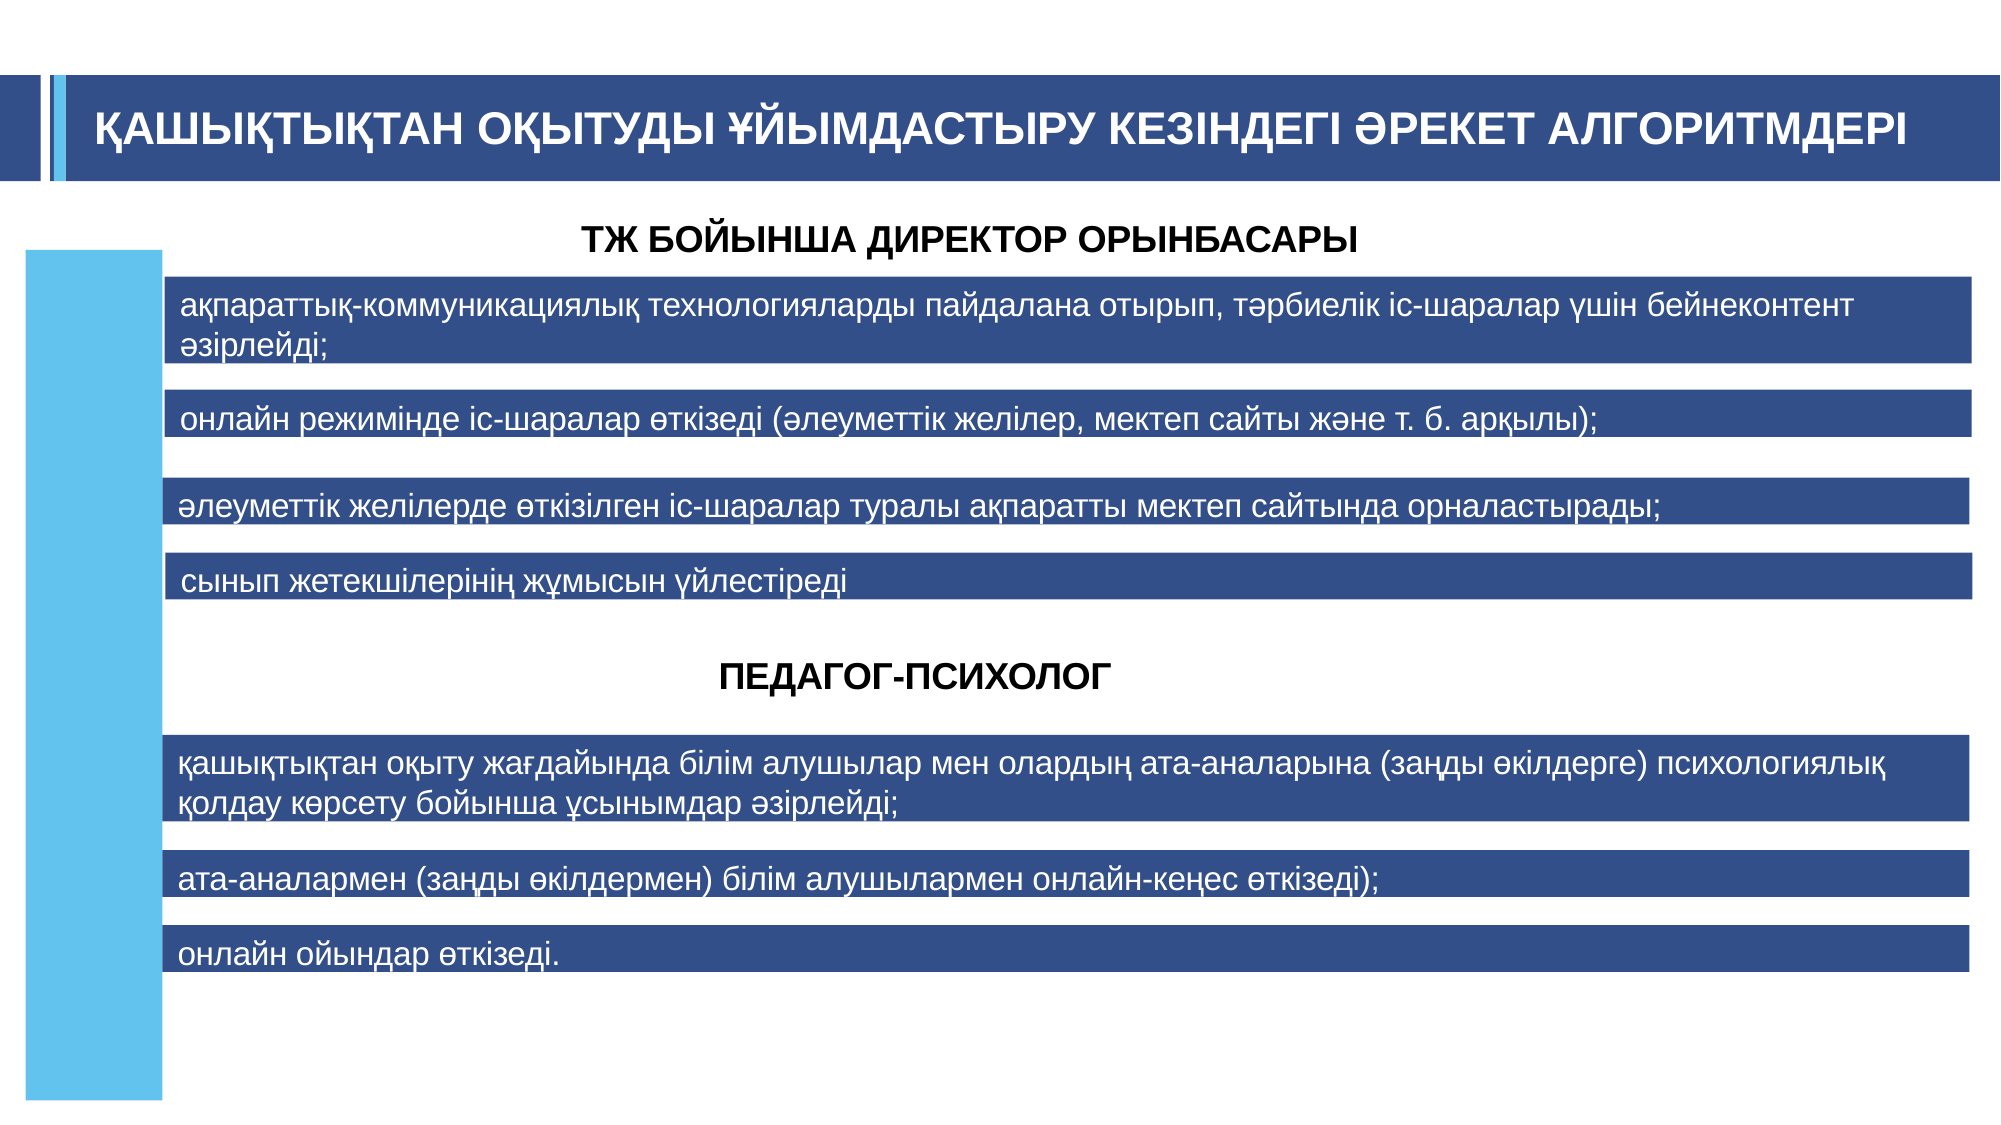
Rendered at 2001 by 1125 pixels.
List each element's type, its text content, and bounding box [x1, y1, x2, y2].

text_box [25, 249, 163, 1101]
text_box [0, 75, 41, 182]
text_box ақпараттық-коммуникациялық технологияларды пайдалана отырып, тәрбиелік іс-шаралар үшін бейнеконтент әзірлейді; [164, 276, 1972, 364]
text_box сынып жетекшілерінің жұмысын үйлестіреді [165, 552, 1973, 600]
text_box онлайн ойындар өткізеді. [162, 925, 1970, 972]
text_box [53, 75, 66, 182]
text_box ТЖ БОЙЫНША ДИРЕКТОР ОРЫНБАСАРЫ [578, 212, 1613, 260]
text_box ПЕДАГОГ-ПСИХОЛОГ [716, 650, 1750, 698]
text_box ата-аналармен (заңды өкілдермен) білім алушылармен онлайн-кеңес өткізеді); [162, 850, 1970, 897]
text_box қашықтықтан оқыту жағдайында білім алушылар мен олардың ата-аналарына (заңды өкілдерге) психологиялық қолдау көрсету бойынша ұсынымдар әзірлейді; [162, 734, 1970, 822]
text_box онлайн режимінде іс-шаралар өткізеді (әлеуметтік желілер, мектеп сайты және т. б. арқылы); [164, 389, 1972, 437]
text_box әлеуметтік желілерде өткізілген іс-шаралар туралы ақпаратты мектеп сайтында орналастырады; [163, 477, 1970, 525]
text_box [66, 75, 2000, 182]
title ҚАШЫҚТЫҚТАН ОҚЫТУДЫ ҰЙЫМДАСТЫРУ КЕЗІНДЕГІ ӘРЕКЕТ АЛГОРИТМДЕРІ [92, 96, 1973, 287]
